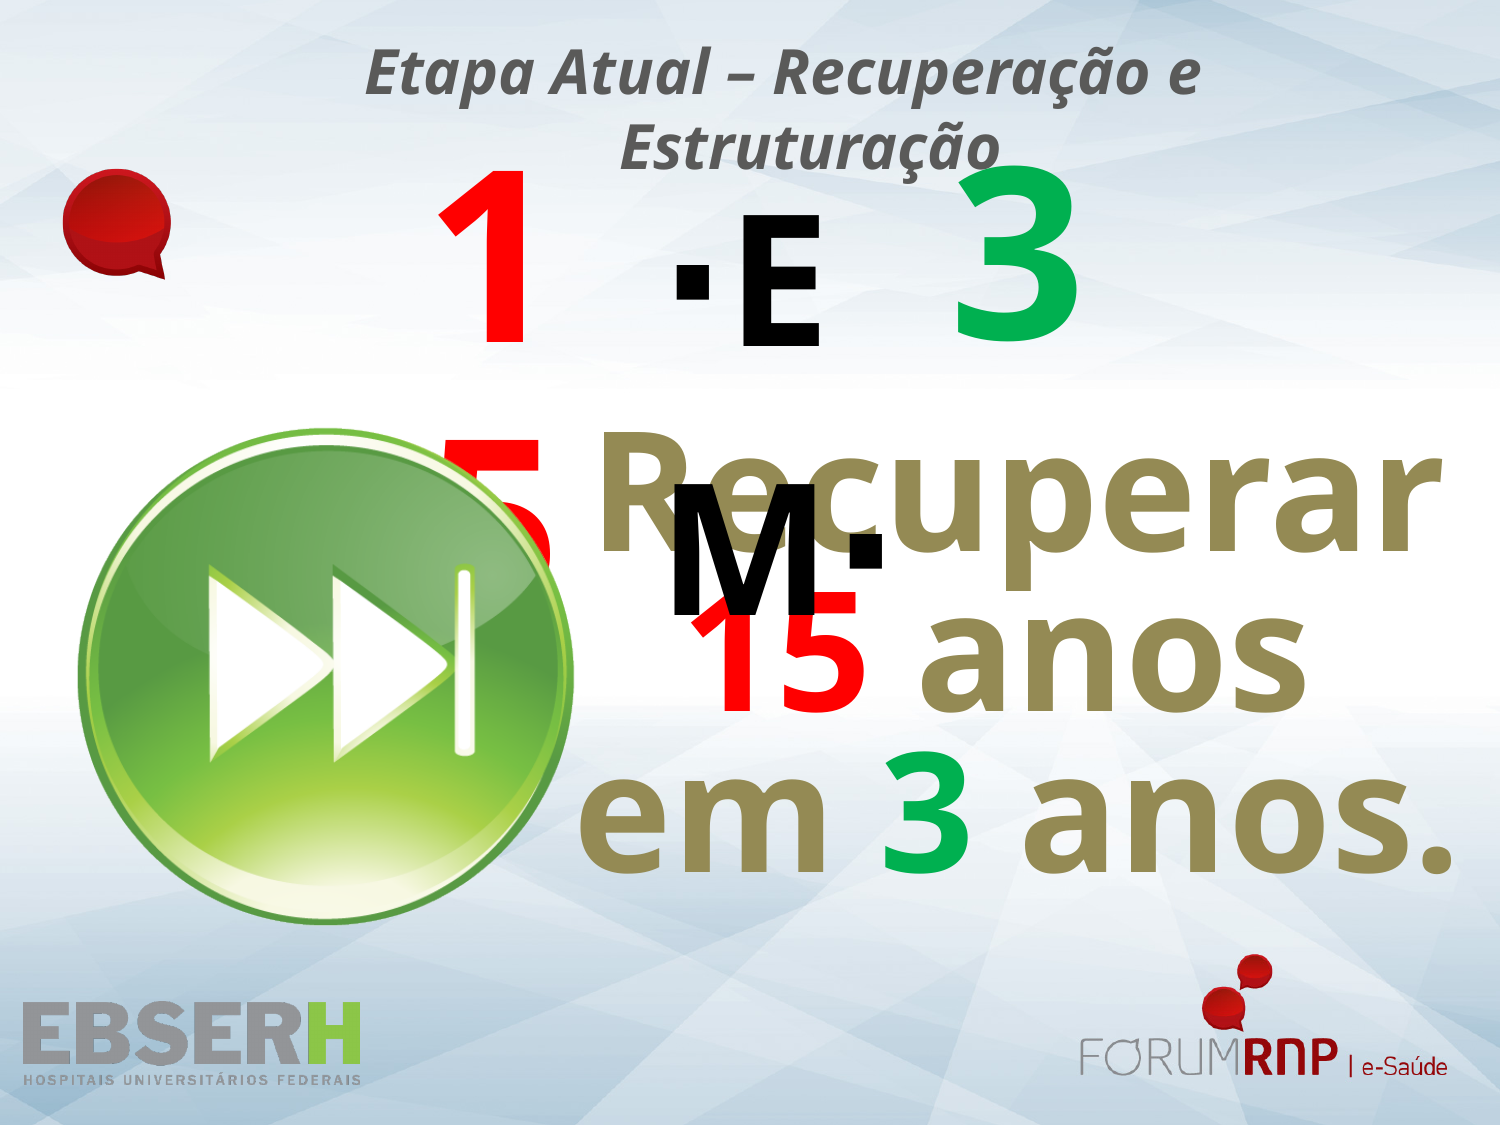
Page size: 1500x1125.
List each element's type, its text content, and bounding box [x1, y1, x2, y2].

text_box ∙EM∙ [643, 107, 994, 660]
text_box 3 [866, 111, 1169, 396]
list Etapa Atual – Recuperação e Estruturação [170, 25, 1398, 127]
text_box Recuperar 15 anos em 3 anos. [596, 416, 1492, 913]
text_box 15 [409, 114, 712, 667]
picture [0, 0, 1500, 1125]
